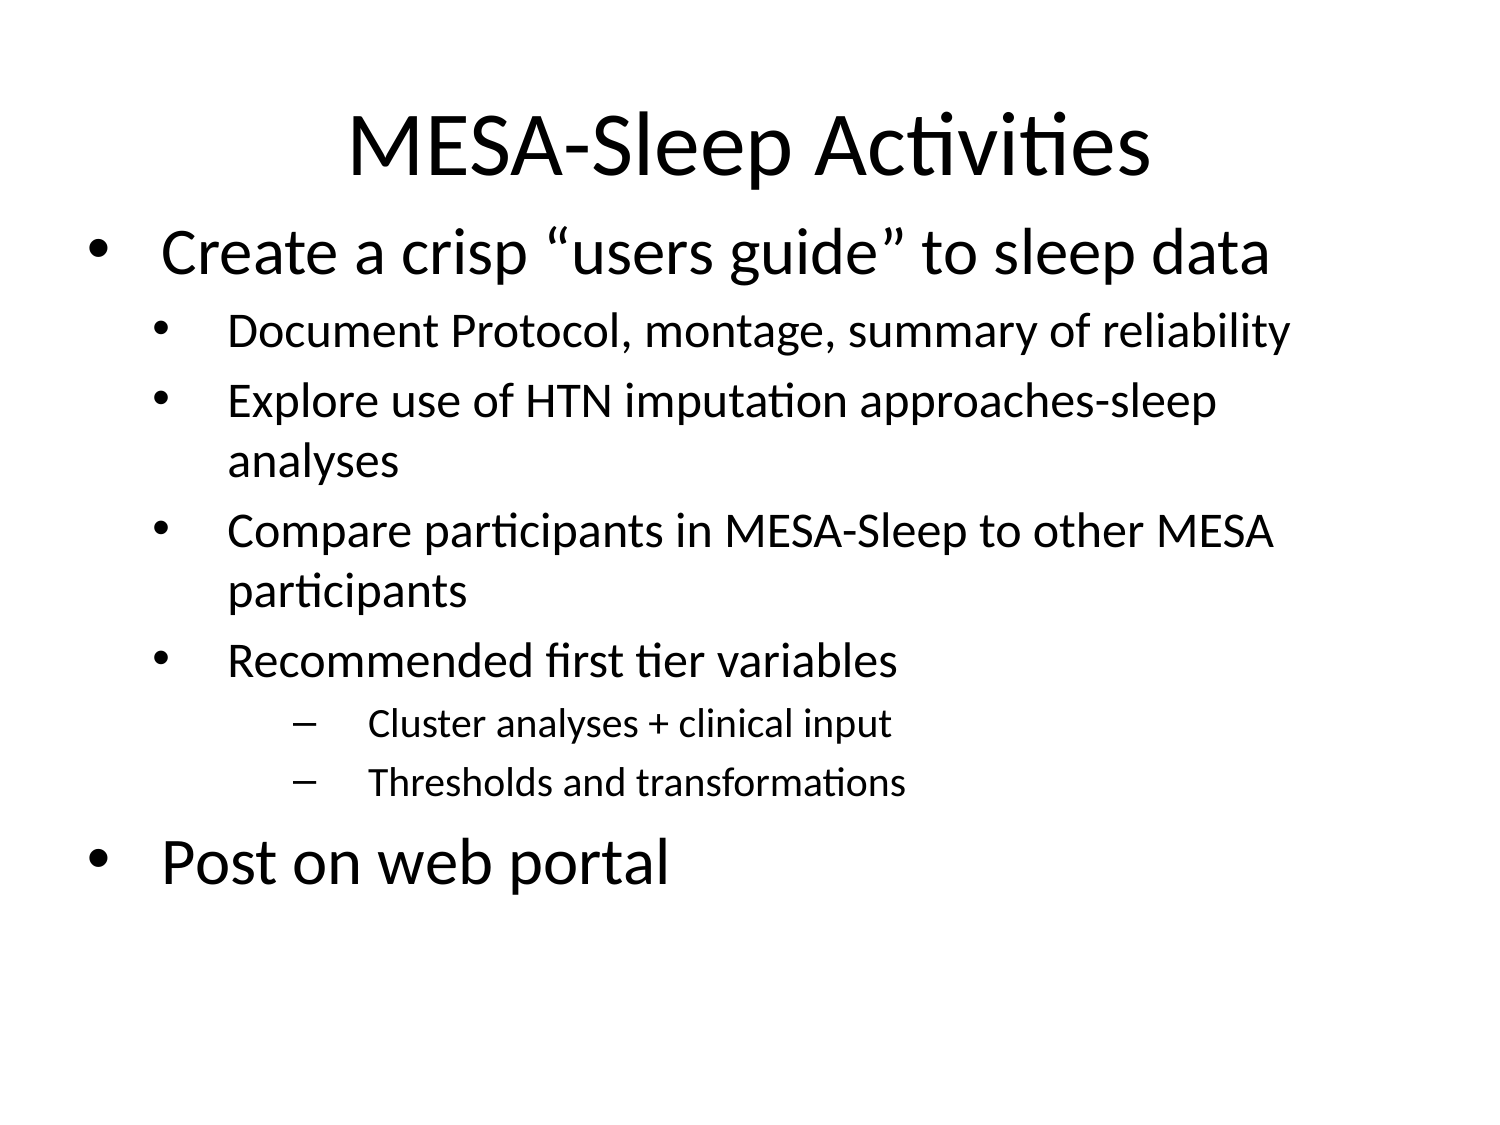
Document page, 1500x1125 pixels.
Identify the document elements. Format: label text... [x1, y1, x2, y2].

list Create a crisp “users guide” to sleep data Document Protocol, montage, summary of reliability Explore use of HTN imputation approaches-sleep analyses Compare participants in MESA-Sleep to other MESA participants Recommended first tier variables Cluster analyses + clinical input Thresholds and transformations Post on web portal [62, 200, 1413, 1088]
title MESA-Sleep Activities [75, 45, 1425, 233]
